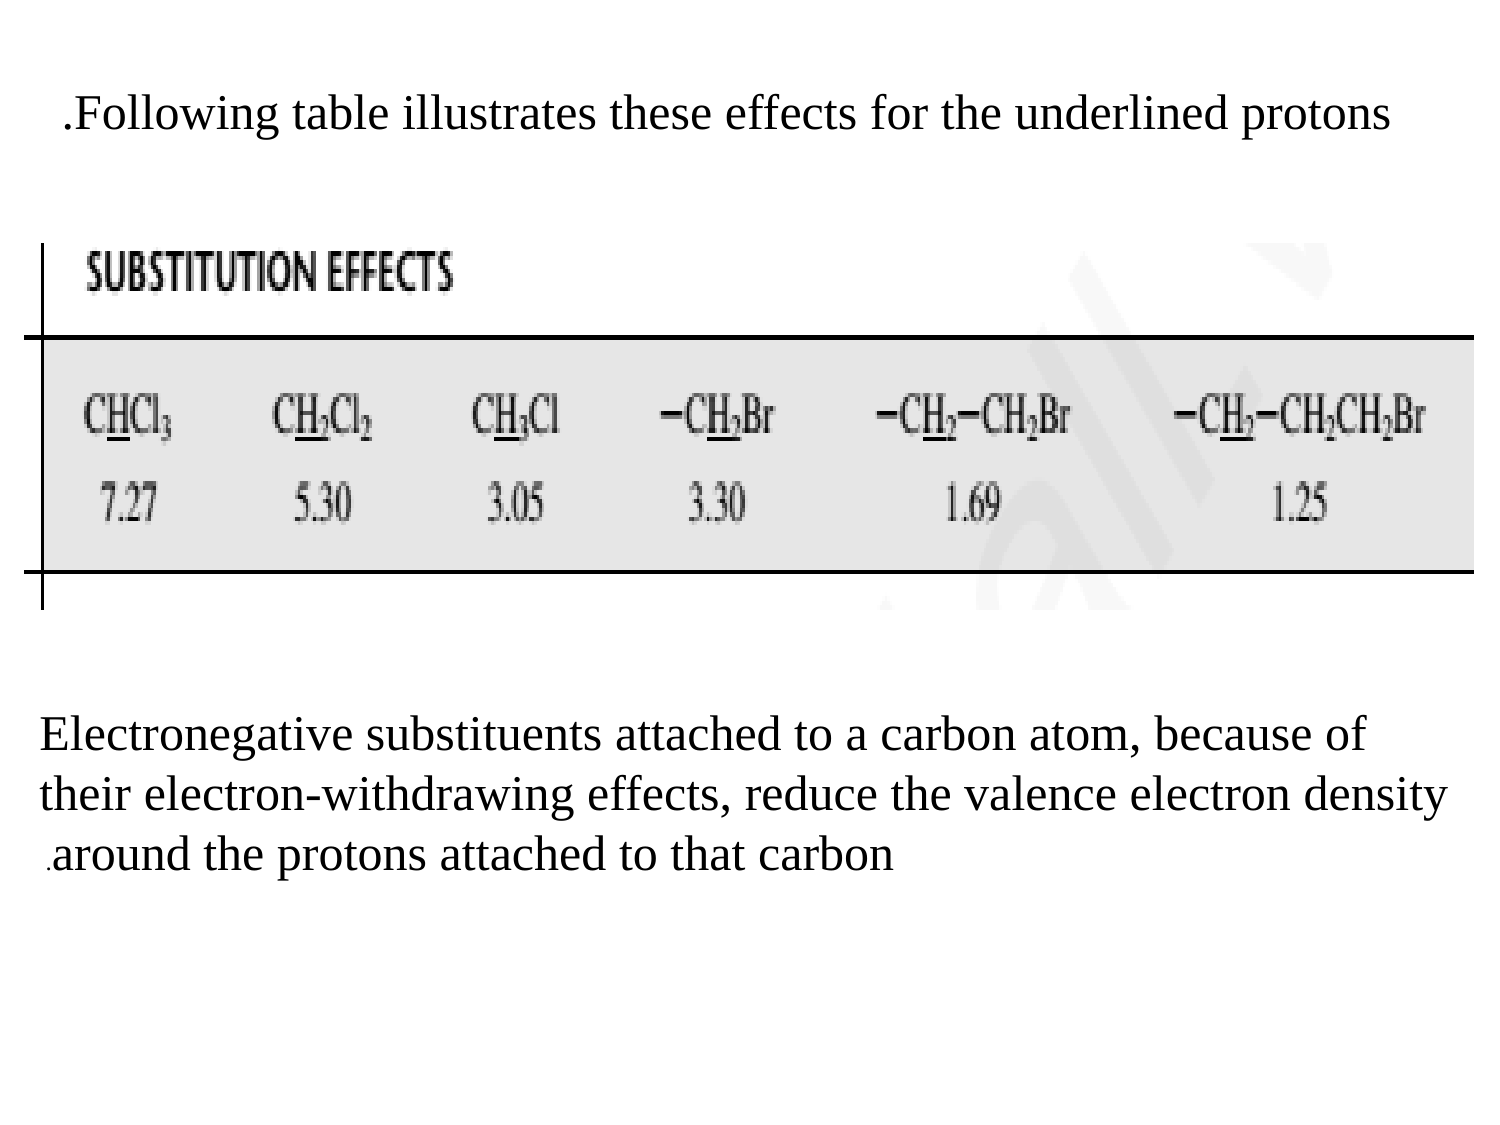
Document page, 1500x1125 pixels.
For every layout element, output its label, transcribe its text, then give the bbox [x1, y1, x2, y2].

picture [24, 243, 1496, 610]
text_box Electronegative substituents attached to a carbon atom, because of their electron-withdrawing effects, reduce the valence electron density around the protons attached to that carbon. [24, 693, 1466, 889]
text_box Following table illustrates these effects for the underlined protons. [46, 71, 1415, 207]
